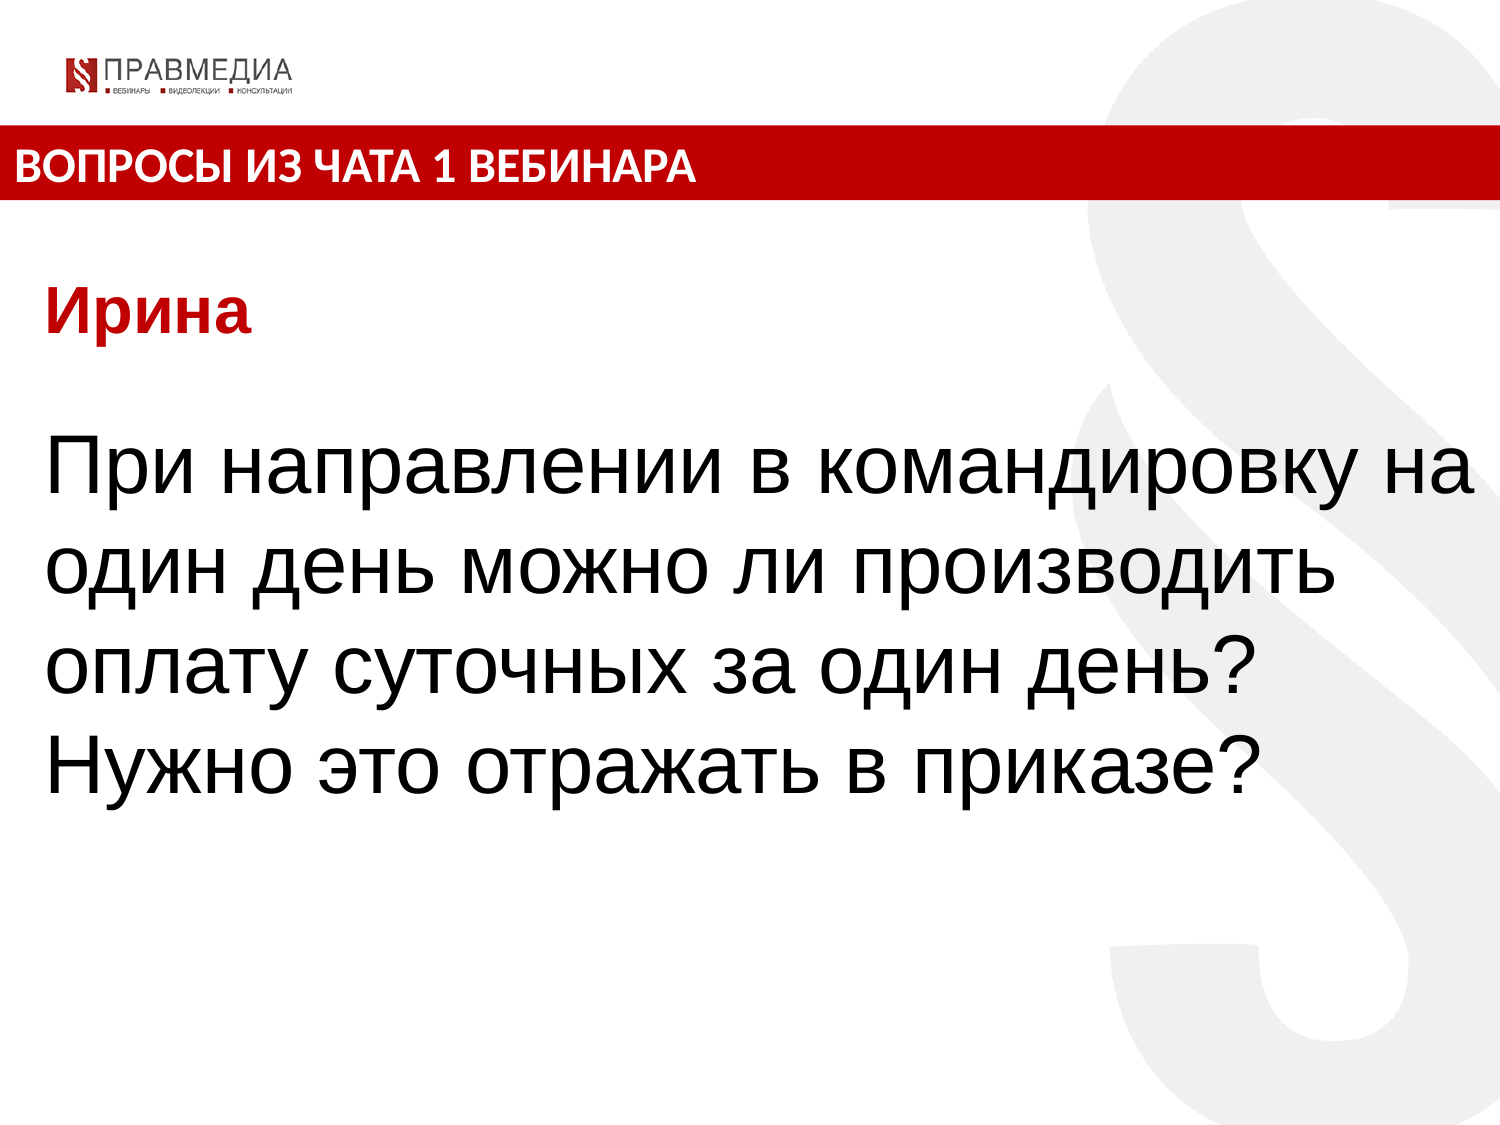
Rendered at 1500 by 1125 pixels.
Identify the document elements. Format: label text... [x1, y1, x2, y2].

text_box ВОПРОСЫ ИЗ ЧАТА 1 ВЕБИНАРА [0, 125, 1500, 201]
picture [0, 201, 1500, 1125]
picture [0, 0, 1500, 125]
subtitle Ирина При направлении в командировку на один день можно ли производить оплату суточных за один день? Нужно это отражать в приказе? [29, 219, 1500, 1125]
